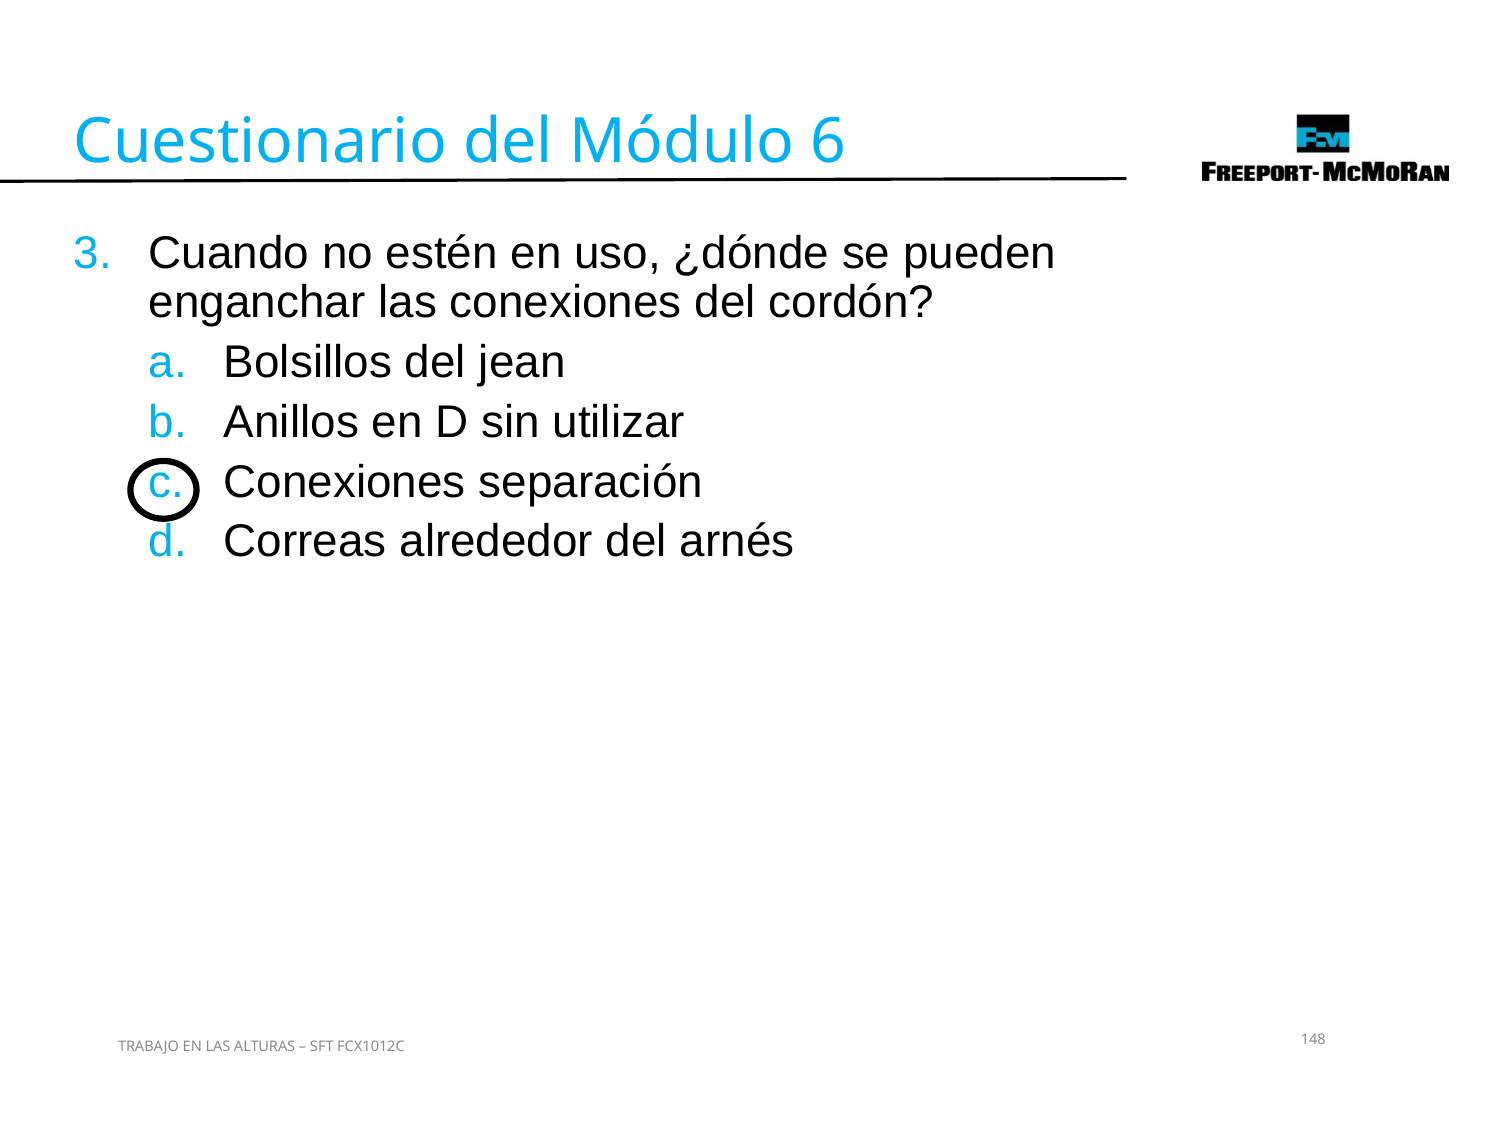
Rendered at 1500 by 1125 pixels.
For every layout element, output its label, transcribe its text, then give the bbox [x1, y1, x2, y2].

list Cuestionario del Módulo 6 [58, 101, 1083, 227]
text_box [129, 459, 198, 520]
footer TRABAJO EN LAS ALTURAS – SFT FCX1012C [103, 1015, 1004, 1076]
picture [1202, 113, 1449, 181]
slide_number 148 [1126, 1010, 1500, 1070]
list Cuando no estén en uso, ¿dónde se pueden enganchar las conexiones del cordón? Bolsillos del jean Anillos en D sin utilizar Conexiones separación Correas alrededor del arnés [58, 221, 1127, 990]
